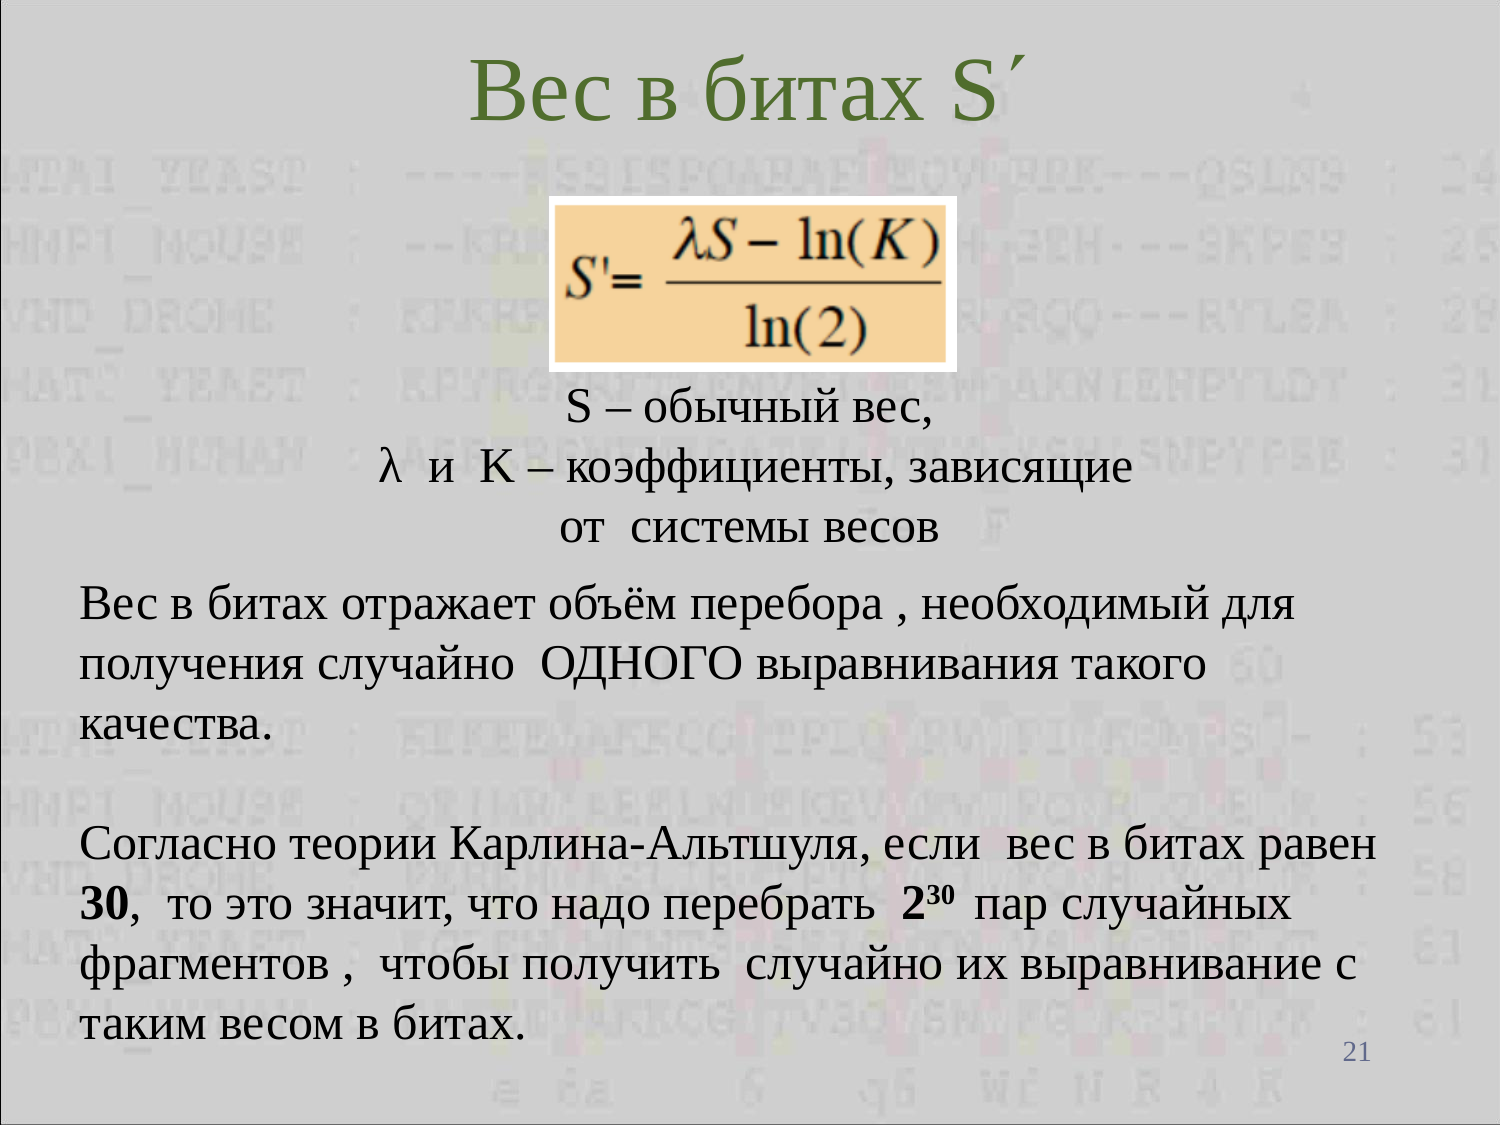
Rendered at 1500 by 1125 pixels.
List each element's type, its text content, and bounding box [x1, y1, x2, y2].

text_box Вес в битах S [75, 21, 1425, 209]
picture [0, 0, 1500, 1125]
text_box Вес в битах отражает объём перебора , необходимый для получения случайно ОДНОГО выравнивания такого качества. Согласно теории Карлина-Альтшуля, если вес в битах равен 30, то это значит, что надо перебрать 230 пар случайных фрагментов , чтобы пoлучить случайно их выравнивание с таким весом в битах. [64, 562, 1424, 1058]
slide_number 21 [1074, 1024, 1388, 1100]
text_box S – обычный вес, λ и K – коэффициенты, зависящие от системы весов [147, 365, 1353, 561]
